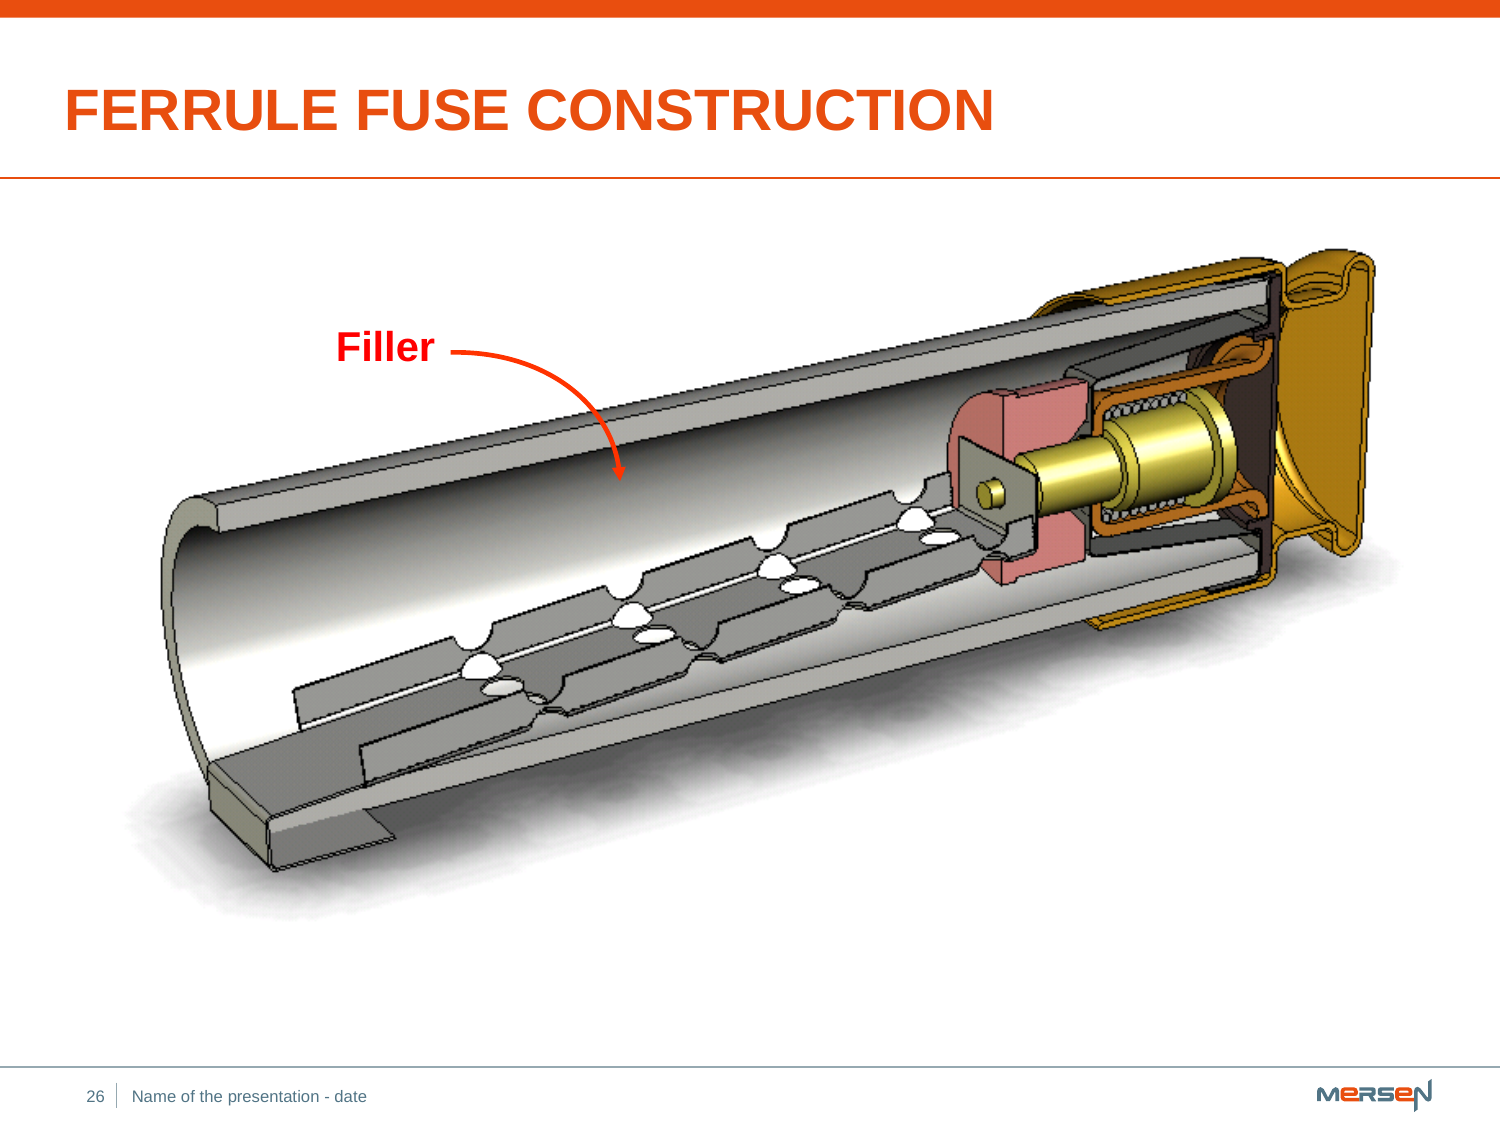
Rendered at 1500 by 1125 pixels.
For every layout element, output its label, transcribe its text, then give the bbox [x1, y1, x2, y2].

text_box Ferrule Fuse Construction [49, 65, 1400, 168]
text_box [111, 241, 1412, 930]
